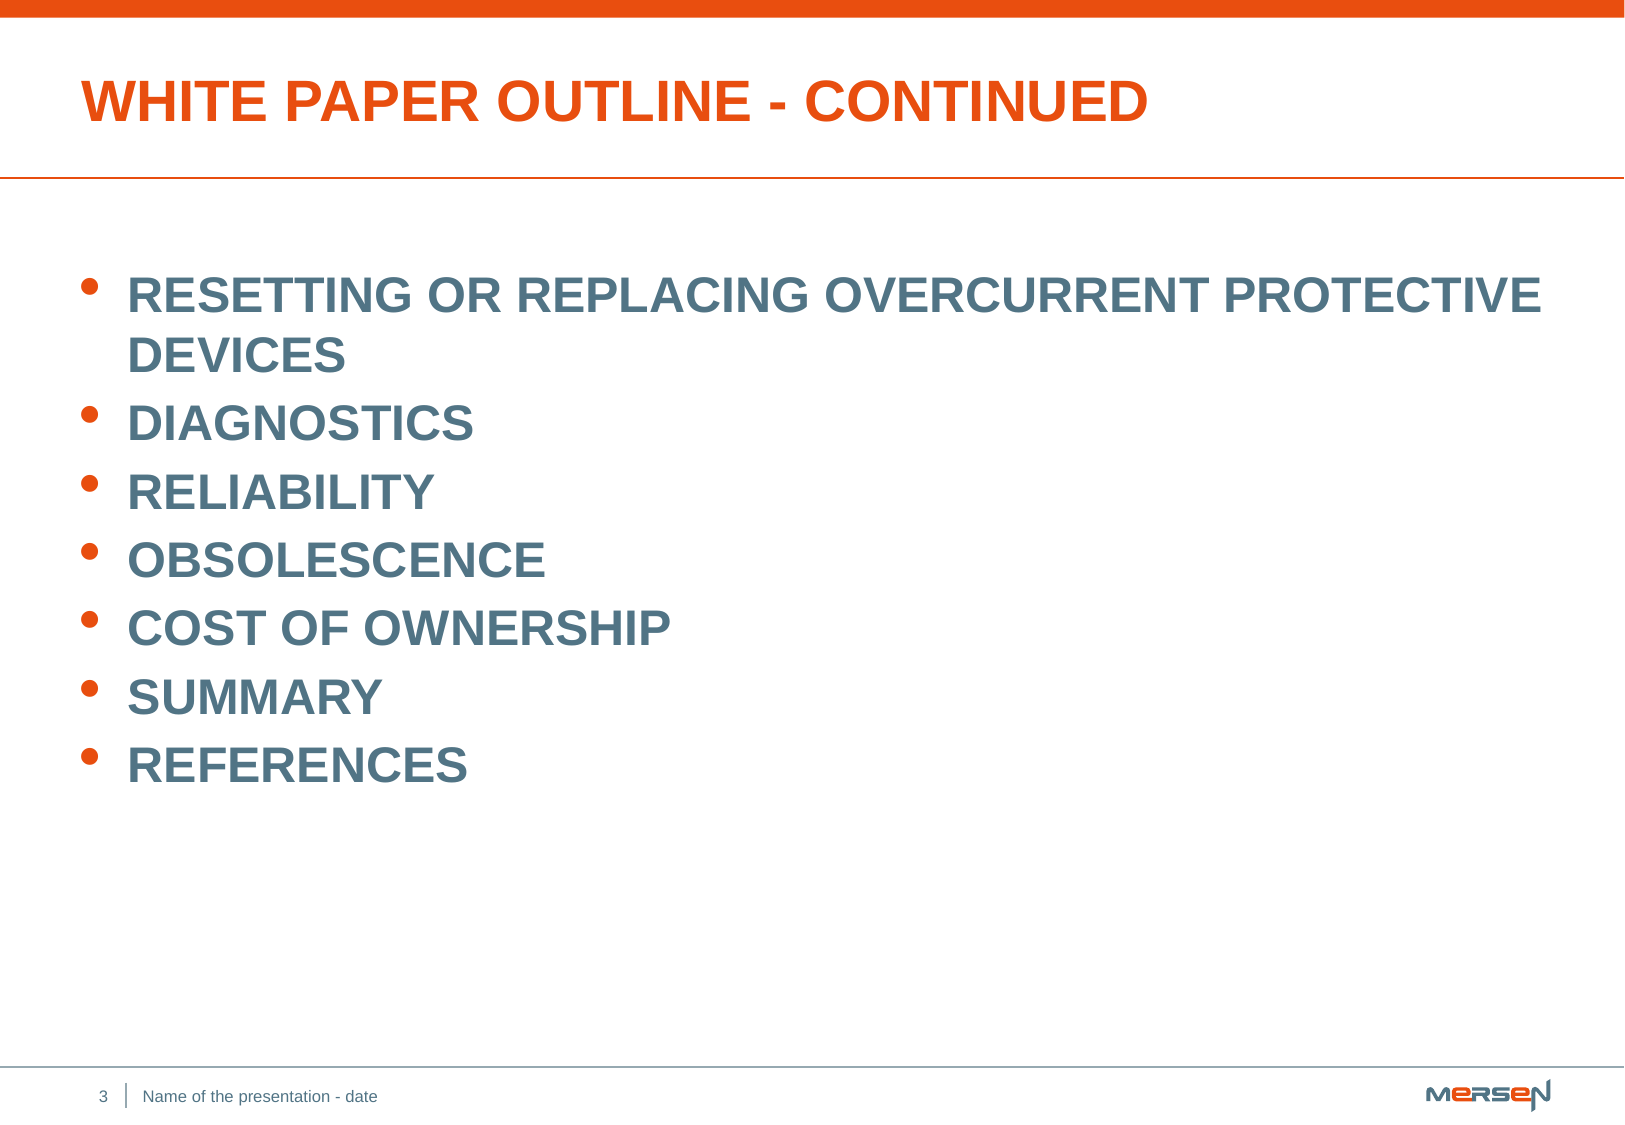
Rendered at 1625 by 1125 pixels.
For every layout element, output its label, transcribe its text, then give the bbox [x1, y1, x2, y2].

title White Paper Outline - Continued [81, 22, 1544, 173]
list Resetting or Replacing Overcurrent Protective Devices Diagnostics Reliability Obsolescence Cost of Ownership Summary References [81, 262, 1544, 1005]
